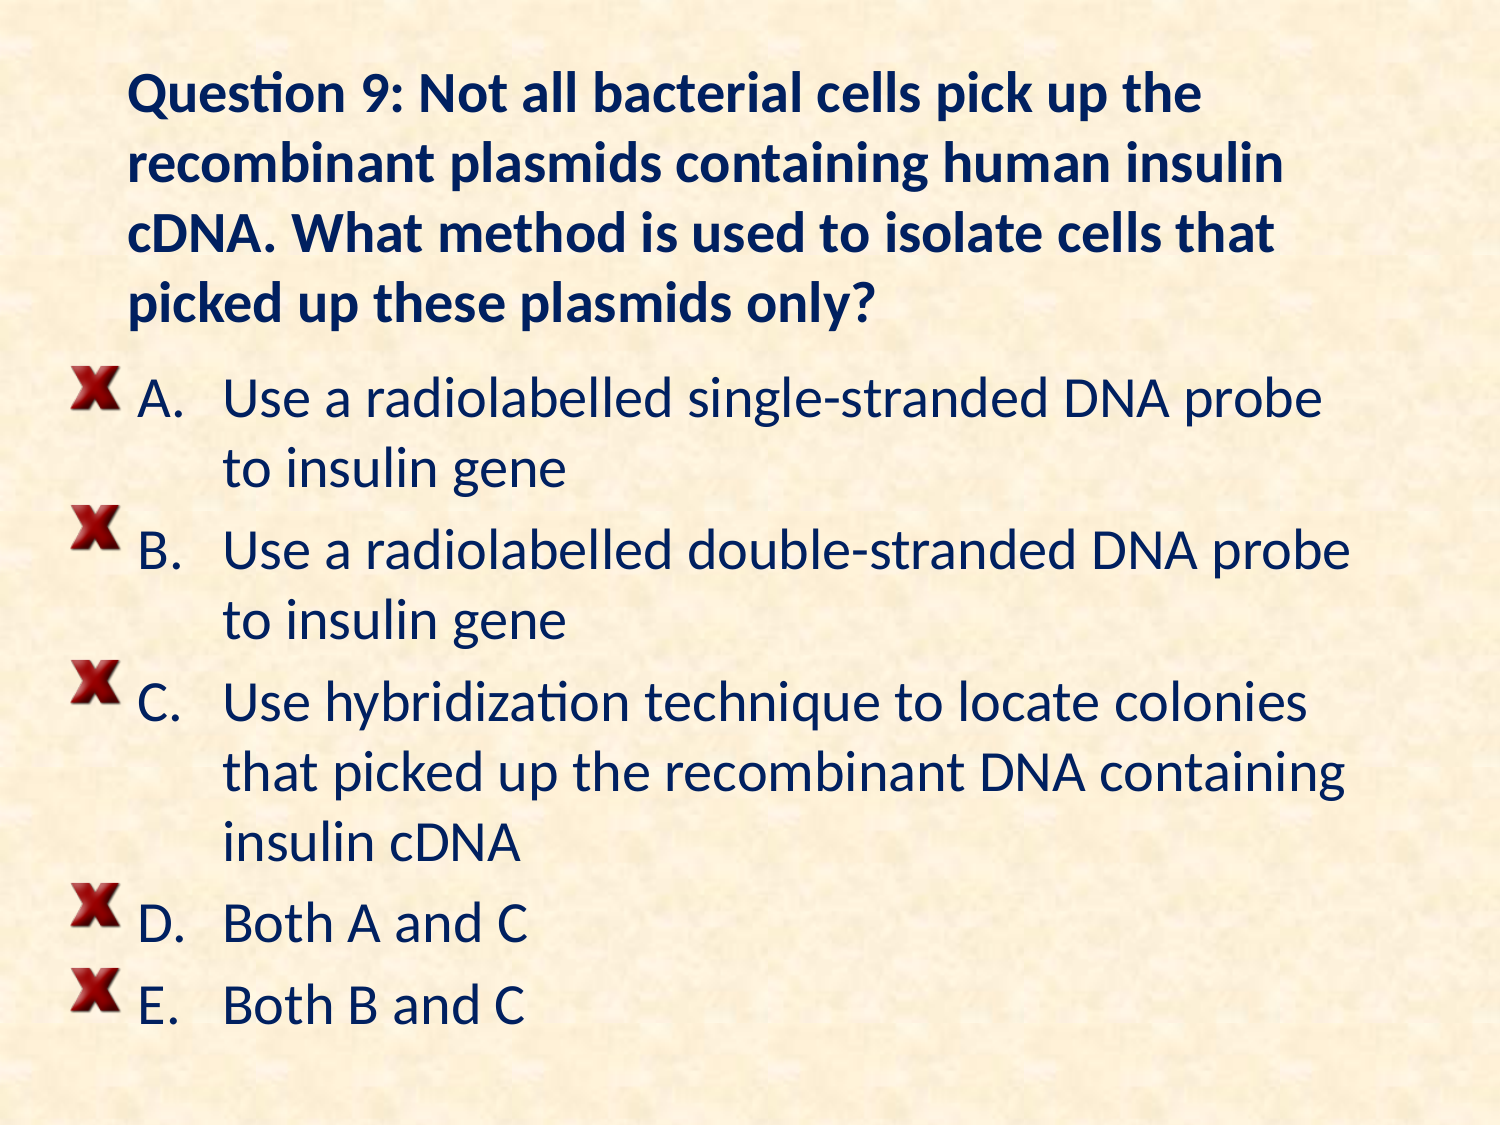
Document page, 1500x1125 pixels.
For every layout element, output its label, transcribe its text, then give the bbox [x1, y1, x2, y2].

list Use a radiolabelled single-stranded DNA probe to insulin gene Use a radiolabelled double-stranded DNA probe to insulin gene Use hybridization technique to locate colonies that picked up the recombinant DNA containing insulin cDNA Both A and C Both B and C [122, 352, 1392, 1028]
title Question 9: Not all bacterial cells pick up the recombinant plasmids containing human insulin cDNA. What method is used to isolate cells that picked up these plasmids only? [112, 99, 1388, 288]
picture [0, 0, 1500, 1125]
